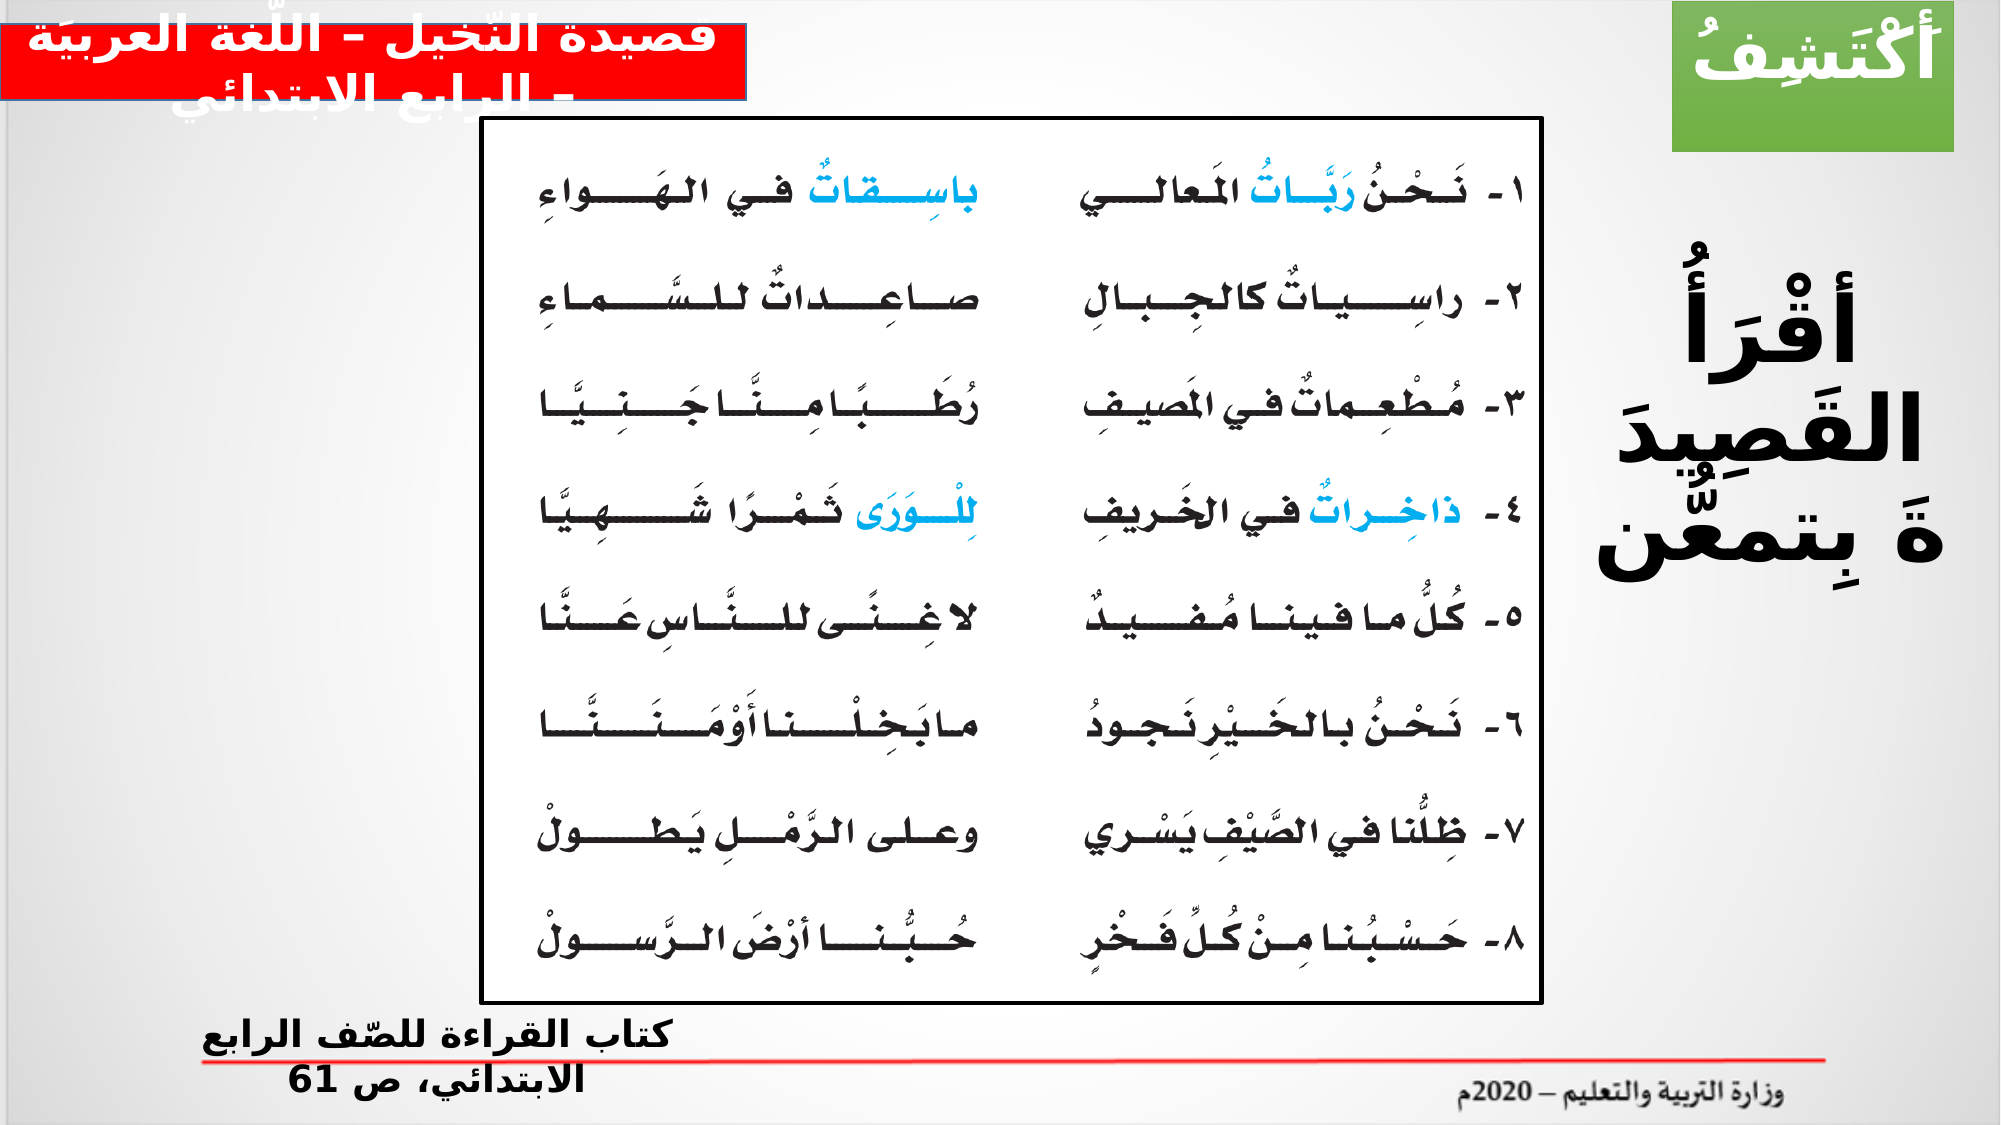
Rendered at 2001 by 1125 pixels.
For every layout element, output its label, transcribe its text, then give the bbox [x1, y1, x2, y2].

picture [0, 0, 2001, 1125]
text_box كتاب القراءة للصّف الرابع الابتدائي، ص 61 [139, 1002, 735, 1108]
text_box أَكْتَشِفُ [1672, 1, 1954, 152]
title أقْرَأُ القَصِيدَةَ بِتمعُّن [1574, 397, 1967, 752]
text_box قصيدة النّخيل – اللّغة العربيَة – الرابع الابتدائي [0, 23, 747, 101]
